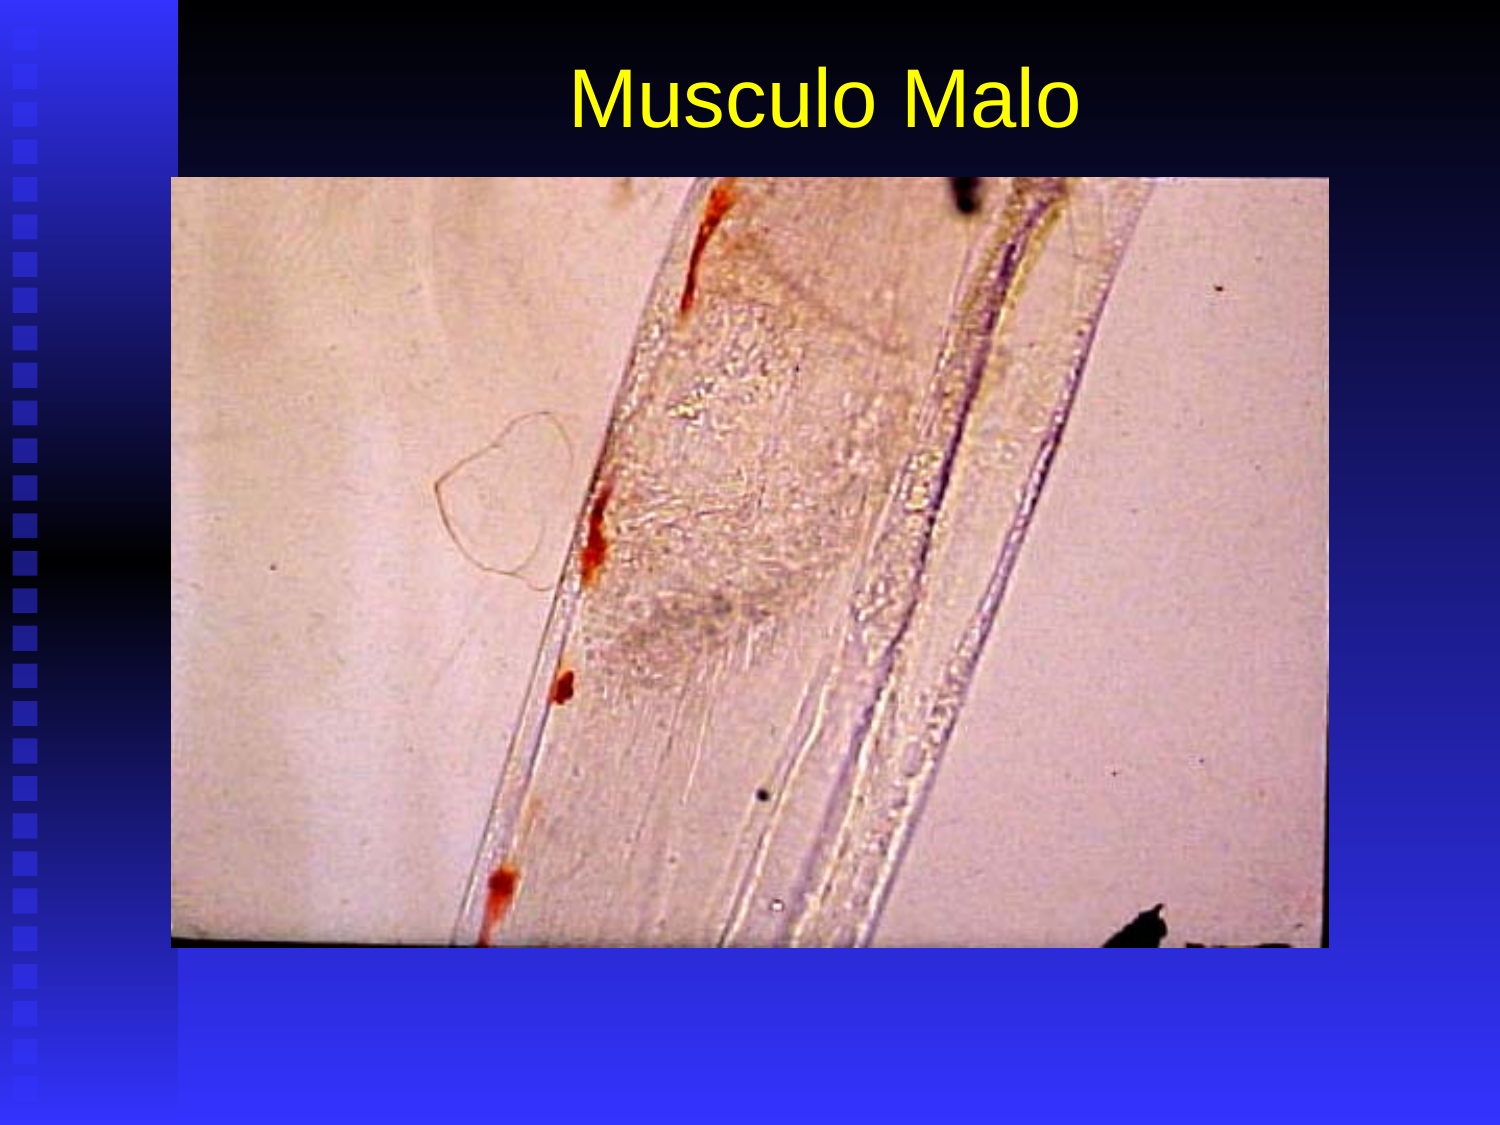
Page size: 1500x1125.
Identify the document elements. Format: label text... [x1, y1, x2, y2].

picture [171, 176, 1329, 949]
title Musculo Malo [187, 0, 1463, 188]
